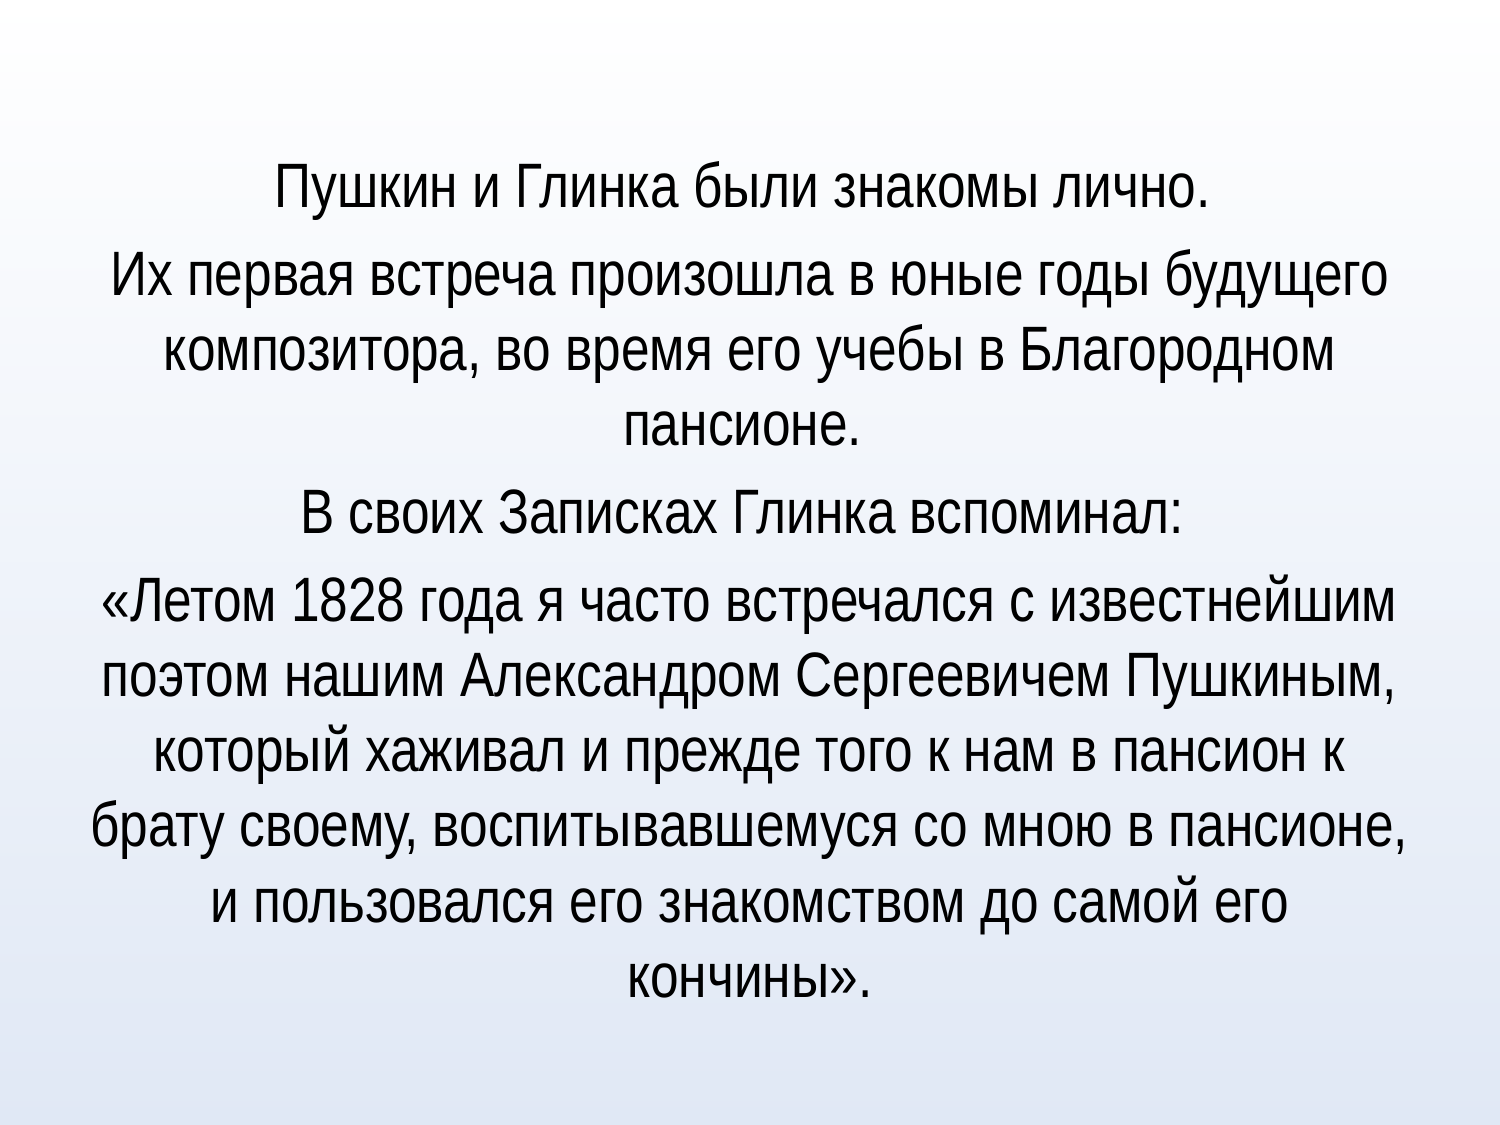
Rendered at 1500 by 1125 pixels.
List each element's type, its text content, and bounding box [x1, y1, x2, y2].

list Пушкин и Глинка были знакомы лично. Их первая встреча произошла в юные годы будущего композитора, во время его учебы в Благородном пансионе. В своих Записках Глинка вспоминал: «Летом 1828 года я часто встречался с известнейшим поэтом нашим Александром Сергеевичем Пушкиным, который хаживал и прежде того к нам в пансион к брату своему, воспитывавшемуся со мною в пансионе, и пользовался его знакомством до самой его кончины». [75, 137, 1425, 1035]
